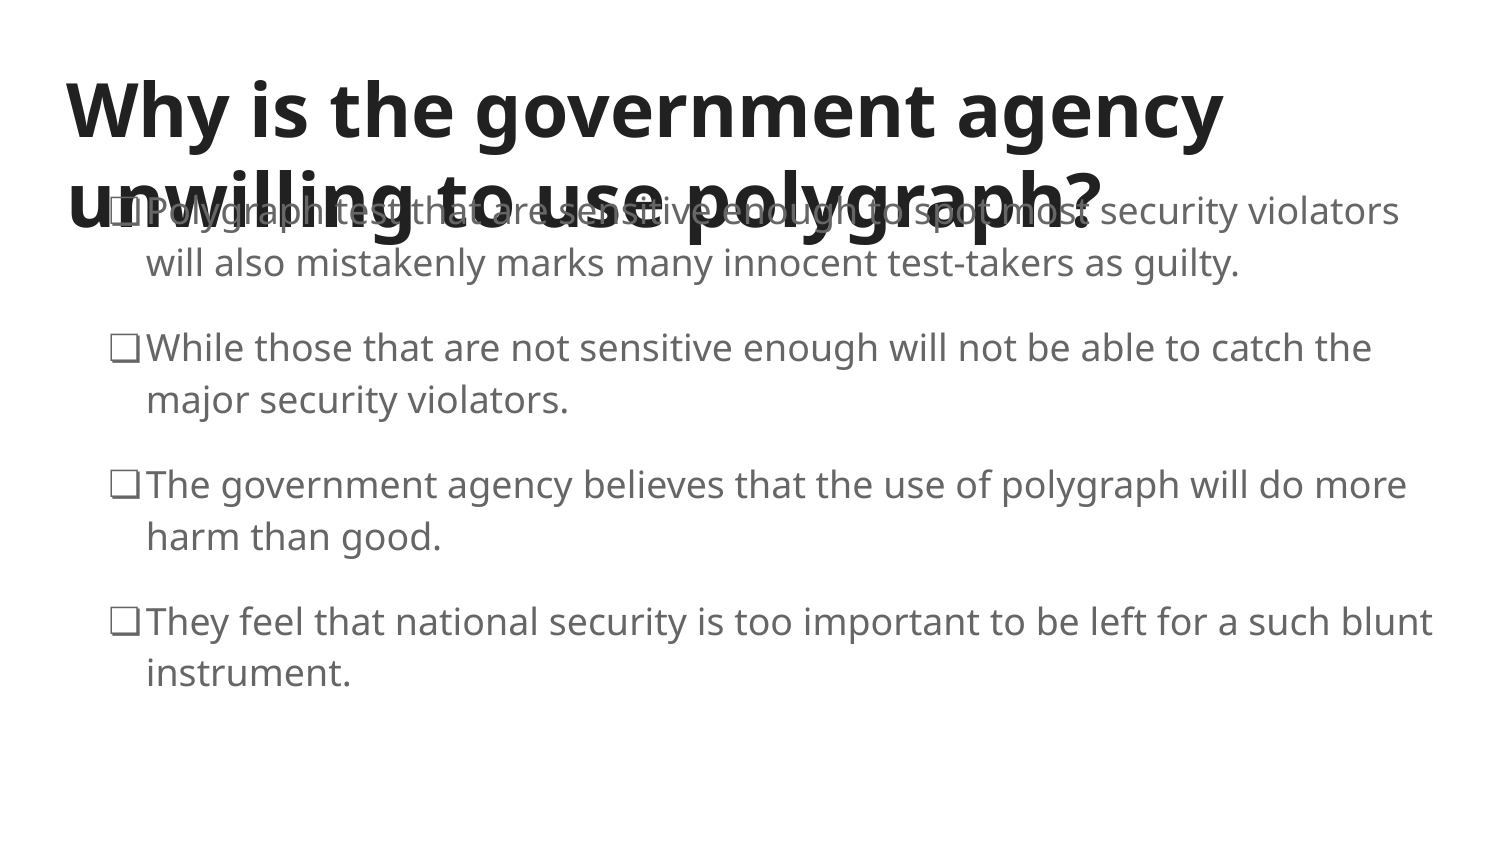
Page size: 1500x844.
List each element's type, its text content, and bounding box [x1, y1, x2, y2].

title Why is the government agency unwilling to use polygraph? [51, 48, 1449, 180]
list Polygraph test that are sensitive enough to spot most security violators will also mistakenly marks many innocent test-takers as guilty. While those that are not sensitive enough will not be able to catch the major security violators. The government agency believes that the use of polygraph will do more harm than good. They feel that national security is too important to be left for a such blunt instrument. [55, 165, 1454, 791]
